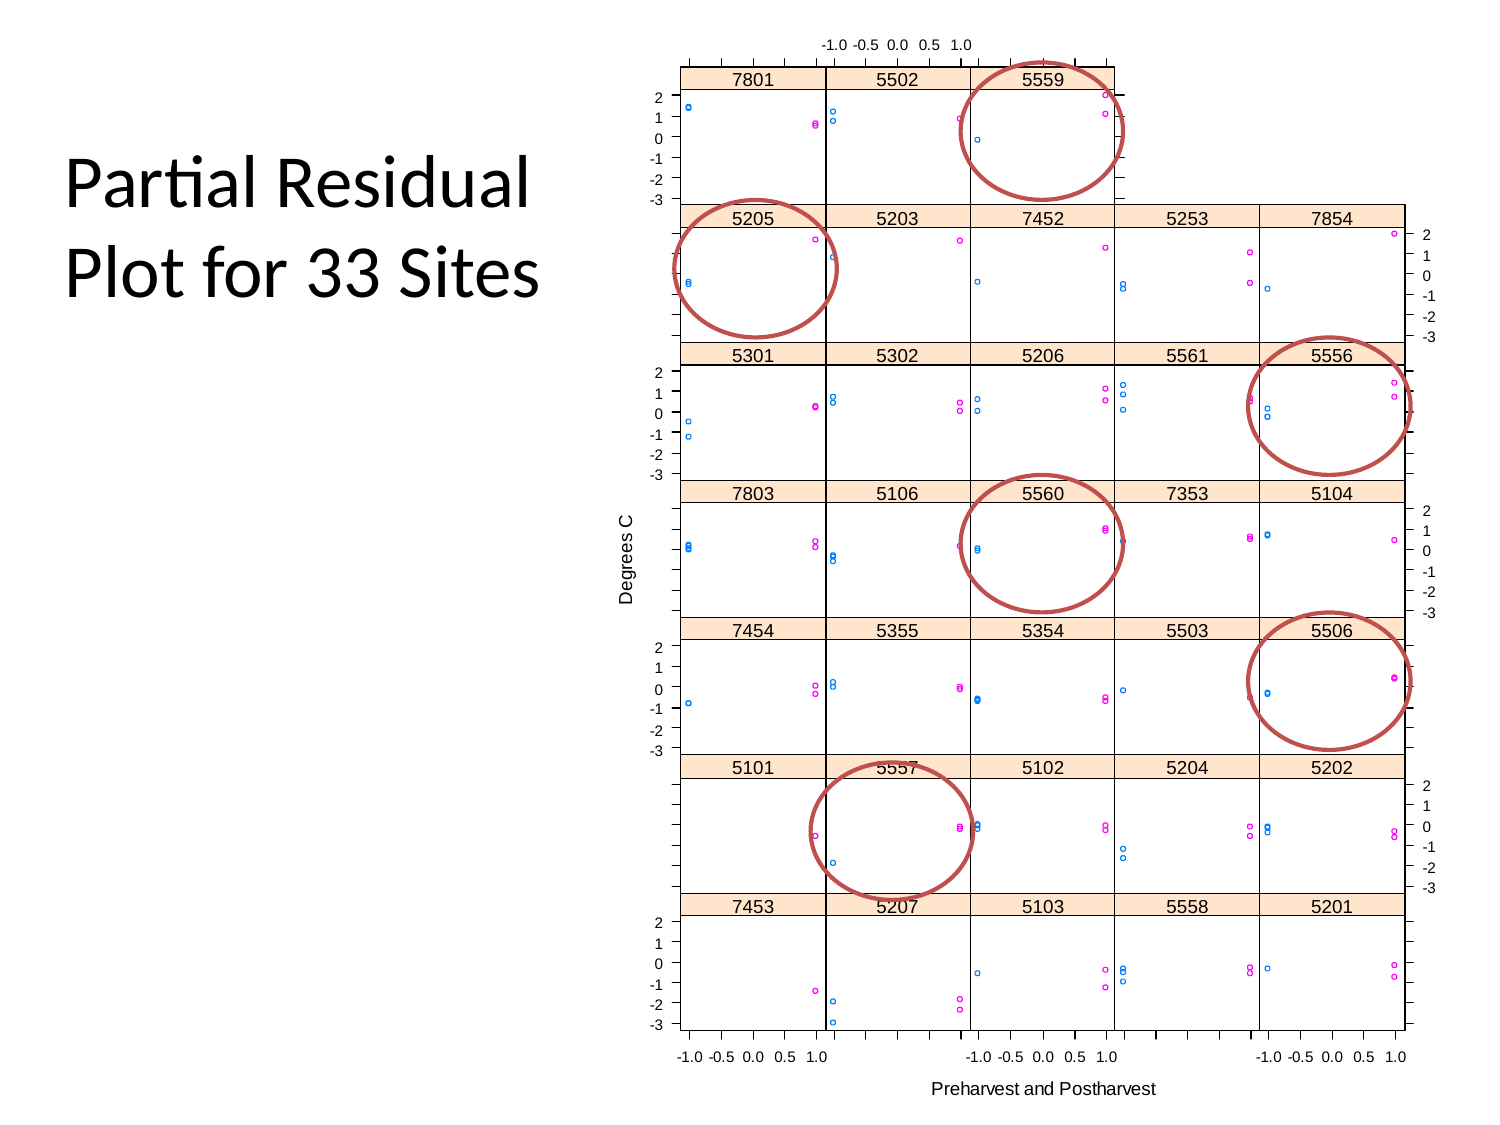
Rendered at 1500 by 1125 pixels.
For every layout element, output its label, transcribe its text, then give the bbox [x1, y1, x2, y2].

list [597, 0, 1463, 1123]
text_box Partial Residual Plot for 33 Sites [50, 124, 592, 320]
